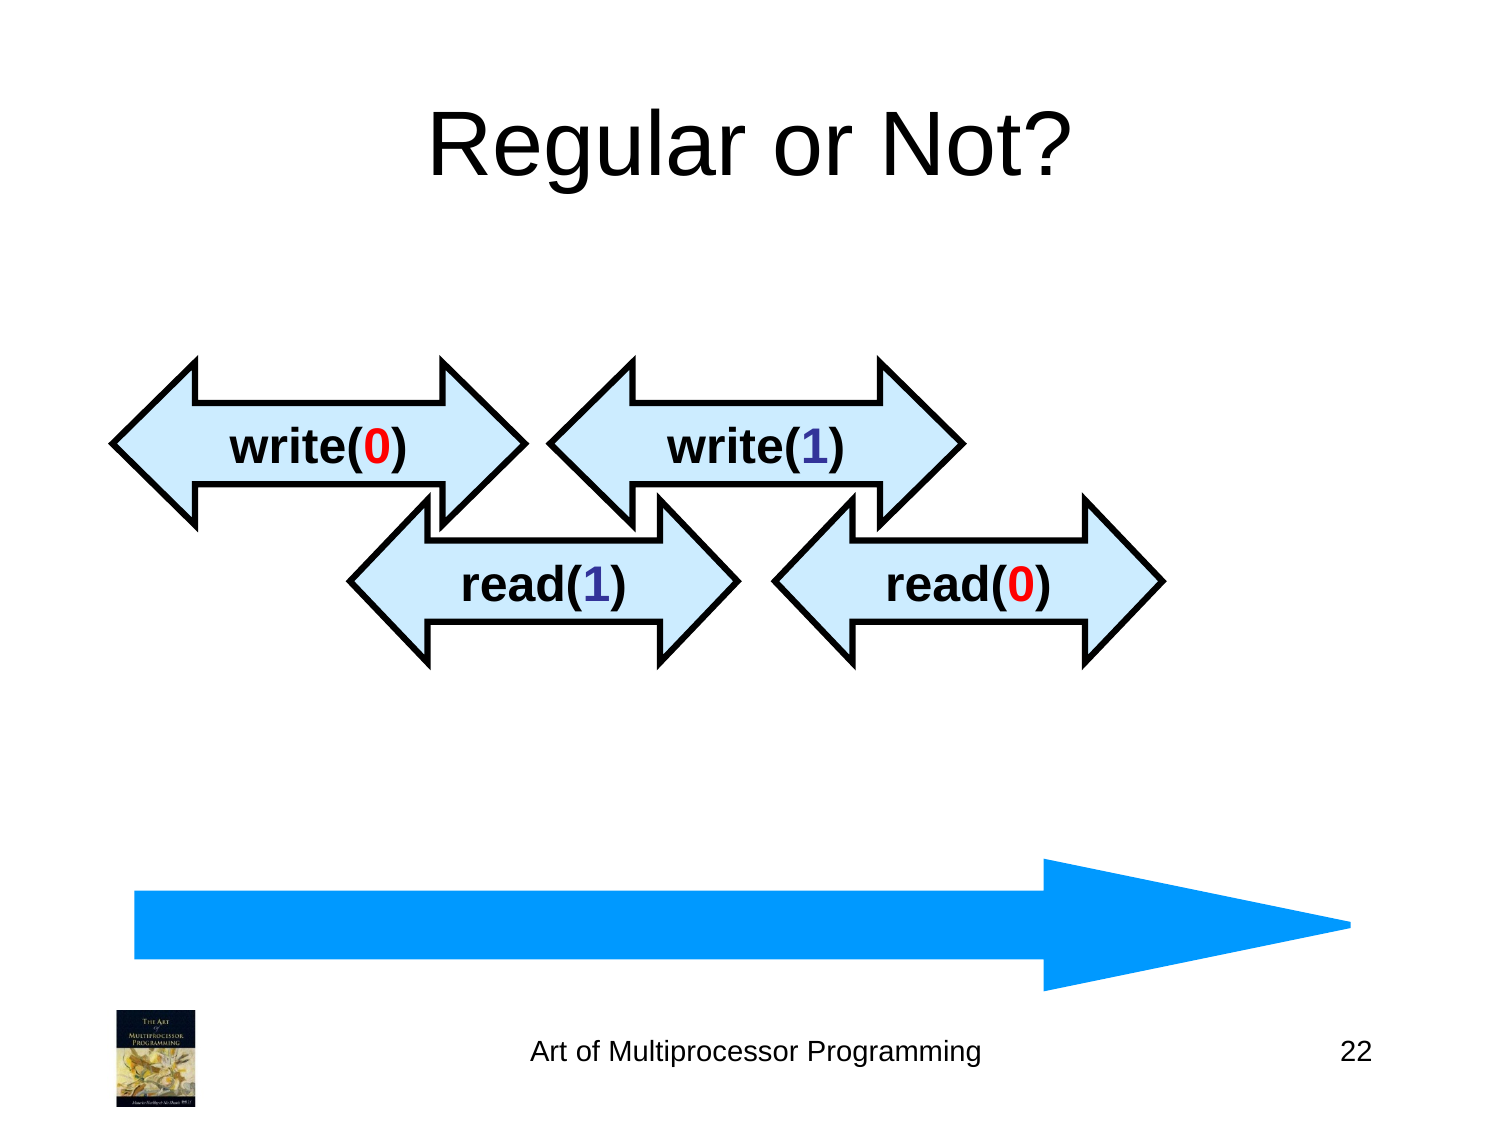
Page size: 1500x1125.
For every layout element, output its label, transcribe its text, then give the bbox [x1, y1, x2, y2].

text_box 22 [1074, 1024, 1388, 1100]
text_box [137, 862, 1350, 988]
footer Art of Multiprocessor Programming [499, 1024, 1013, 1103]
text_box read(1) [349, 499, 738, 663]
text_box write(1) [549, 362, 963, 525]
picture [107, 1010, 204, 1107]
text_box write(0) [112, 362, 526, 525]
title Regular or Not? [74, 44, 1426, 233]
text_box read(0) [774, 499, 1163, 663]
